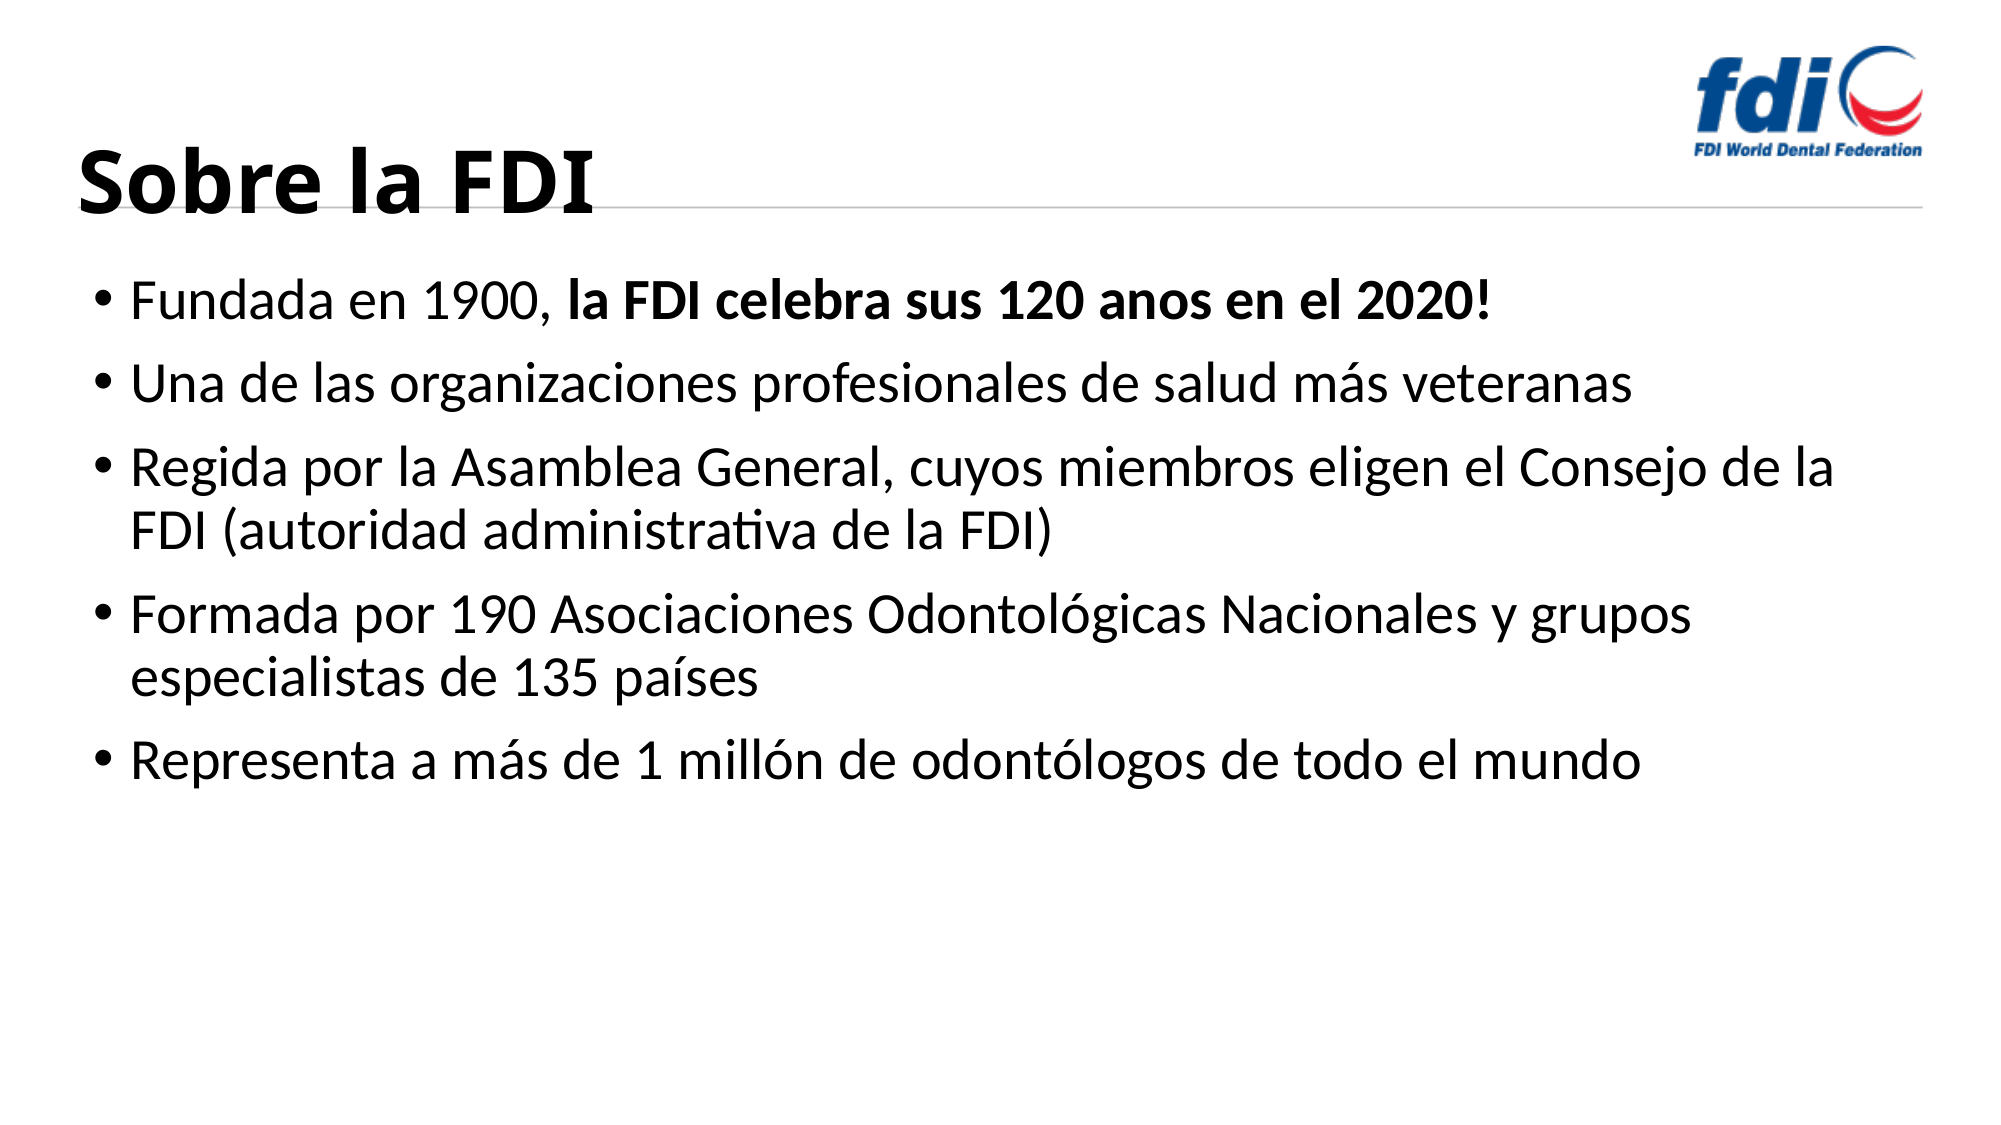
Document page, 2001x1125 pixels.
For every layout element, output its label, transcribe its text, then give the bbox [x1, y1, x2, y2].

picture [0, 0, 2000, 217]
title Sobre la FDI [77, 34, 1654, 233]
list Fundada en 1900, la FDI celebra sus 120 anos en el 2020! Una de las organizaciones profesionales de salud más veteranas Regida por la Asamblea General, cuyos miembros eligen el Consejo de la FDI (autoridad administrativa de la FDI) Formada por 190 Asociaciones Odontológicas Nacionales y grupos especialistas de 135 países Representa a más de 1 millón de odontólogos de todo el mundo [78, 261, 1920, 1014]
